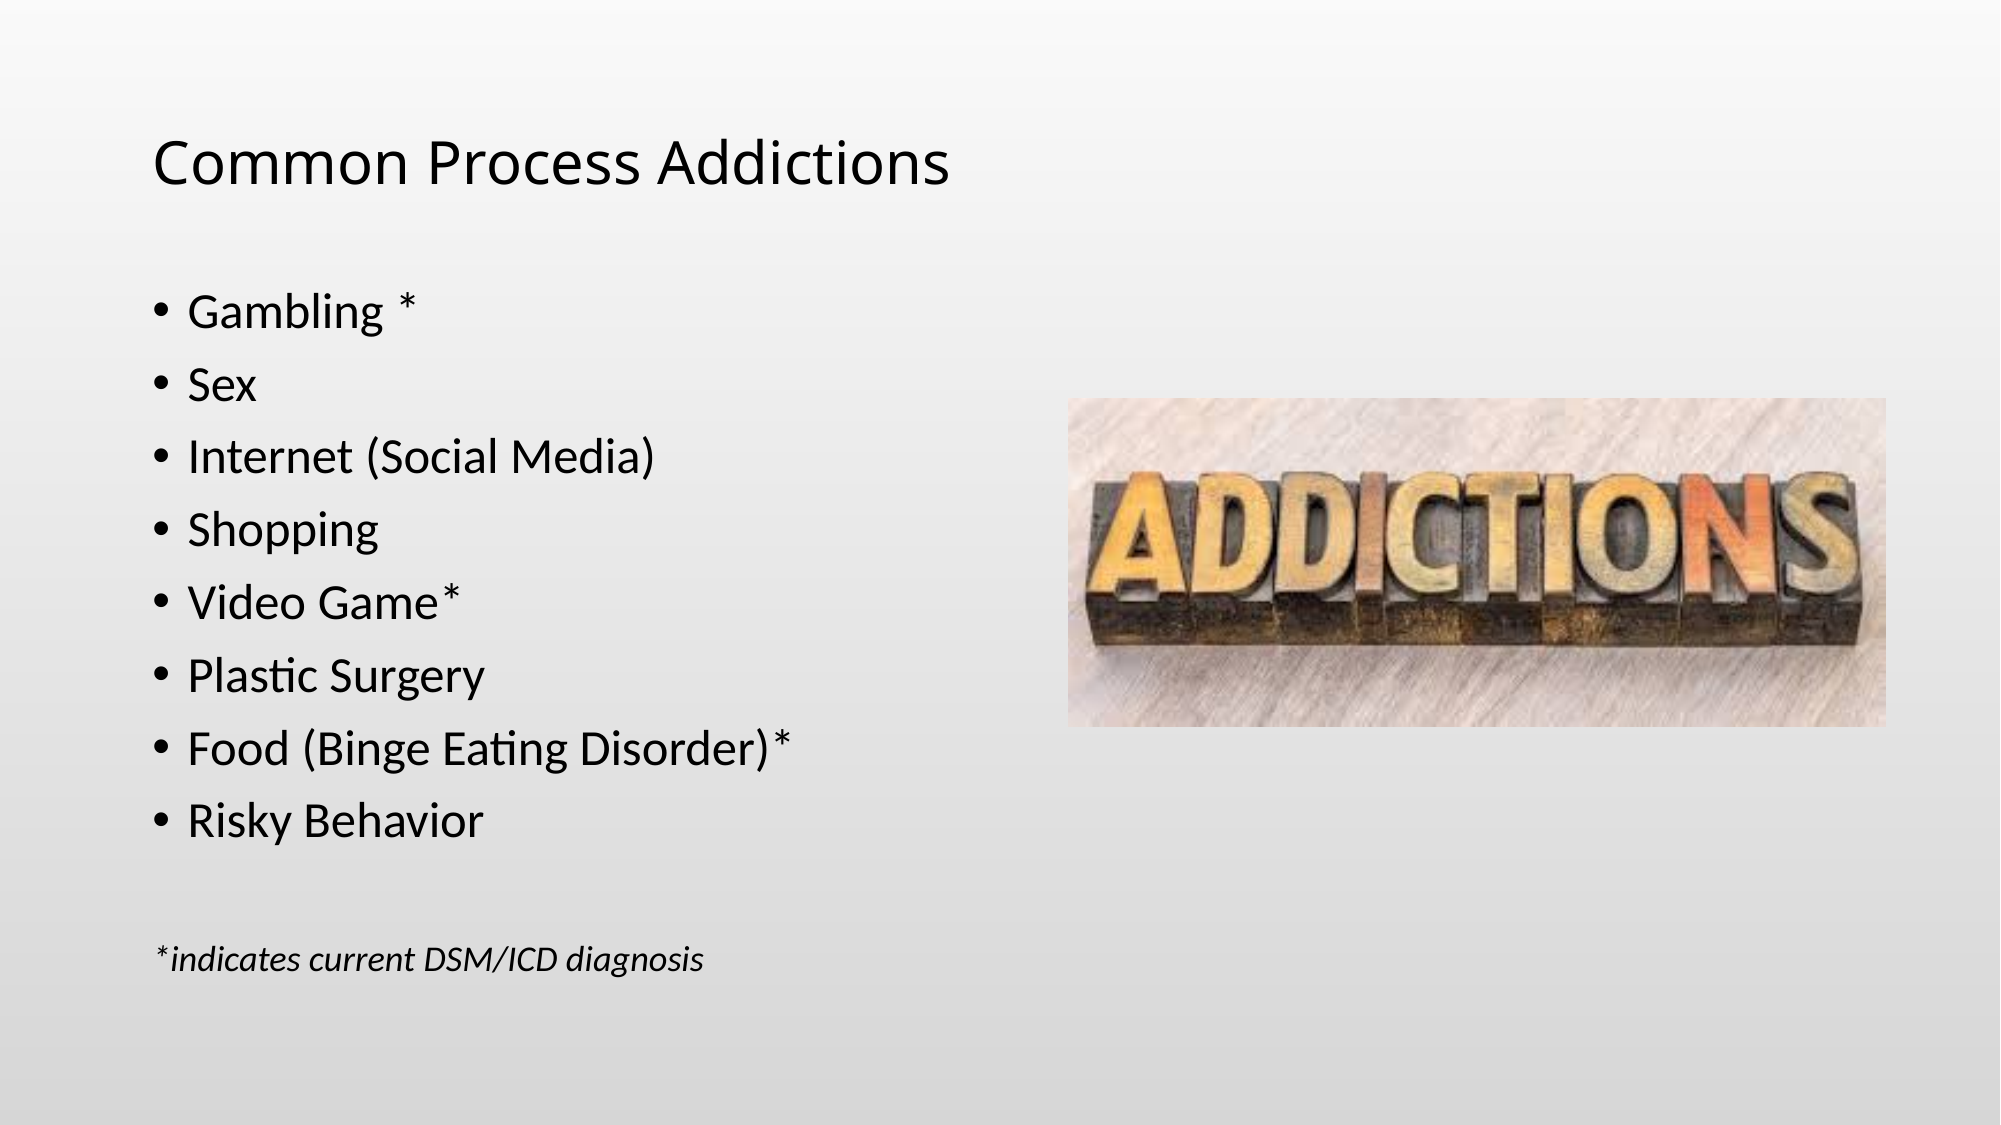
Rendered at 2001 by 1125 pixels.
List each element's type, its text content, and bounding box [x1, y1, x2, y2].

title Common Process Addictions [137, 59, 1863, 277]
picture [1067, 398, 1886, 727]
list Gambling * Sex Internet (Social Media) Shopping Video Game* Plastic Surgery Food (Binge Eating Disorder)* Risky Behavior *indicates current DSM/ICD diagnosis [137, 277, 1863, 992]
